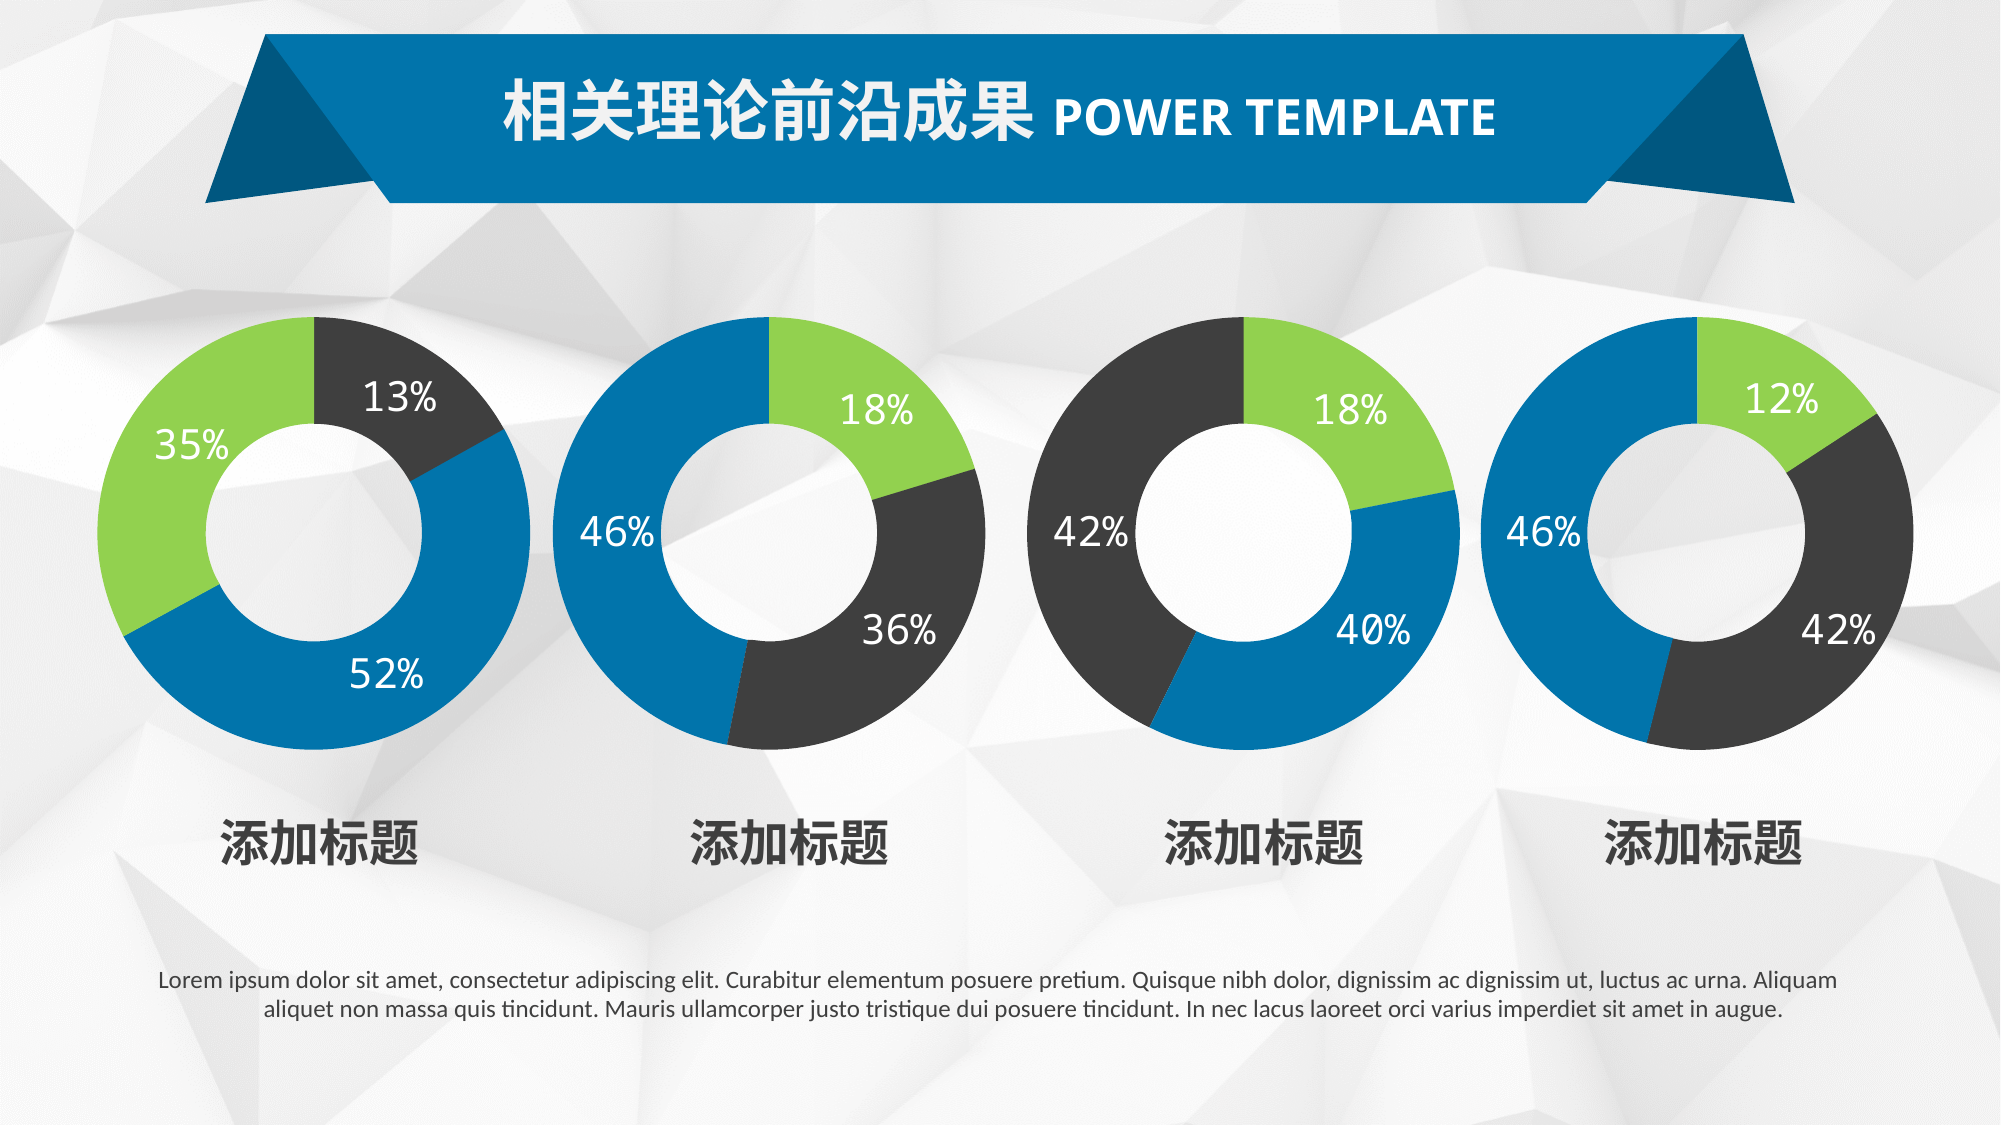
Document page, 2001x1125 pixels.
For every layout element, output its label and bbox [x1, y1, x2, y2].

picture [0, 0, 2001, 1125]
text_box [204, 34, 1796, 204]
